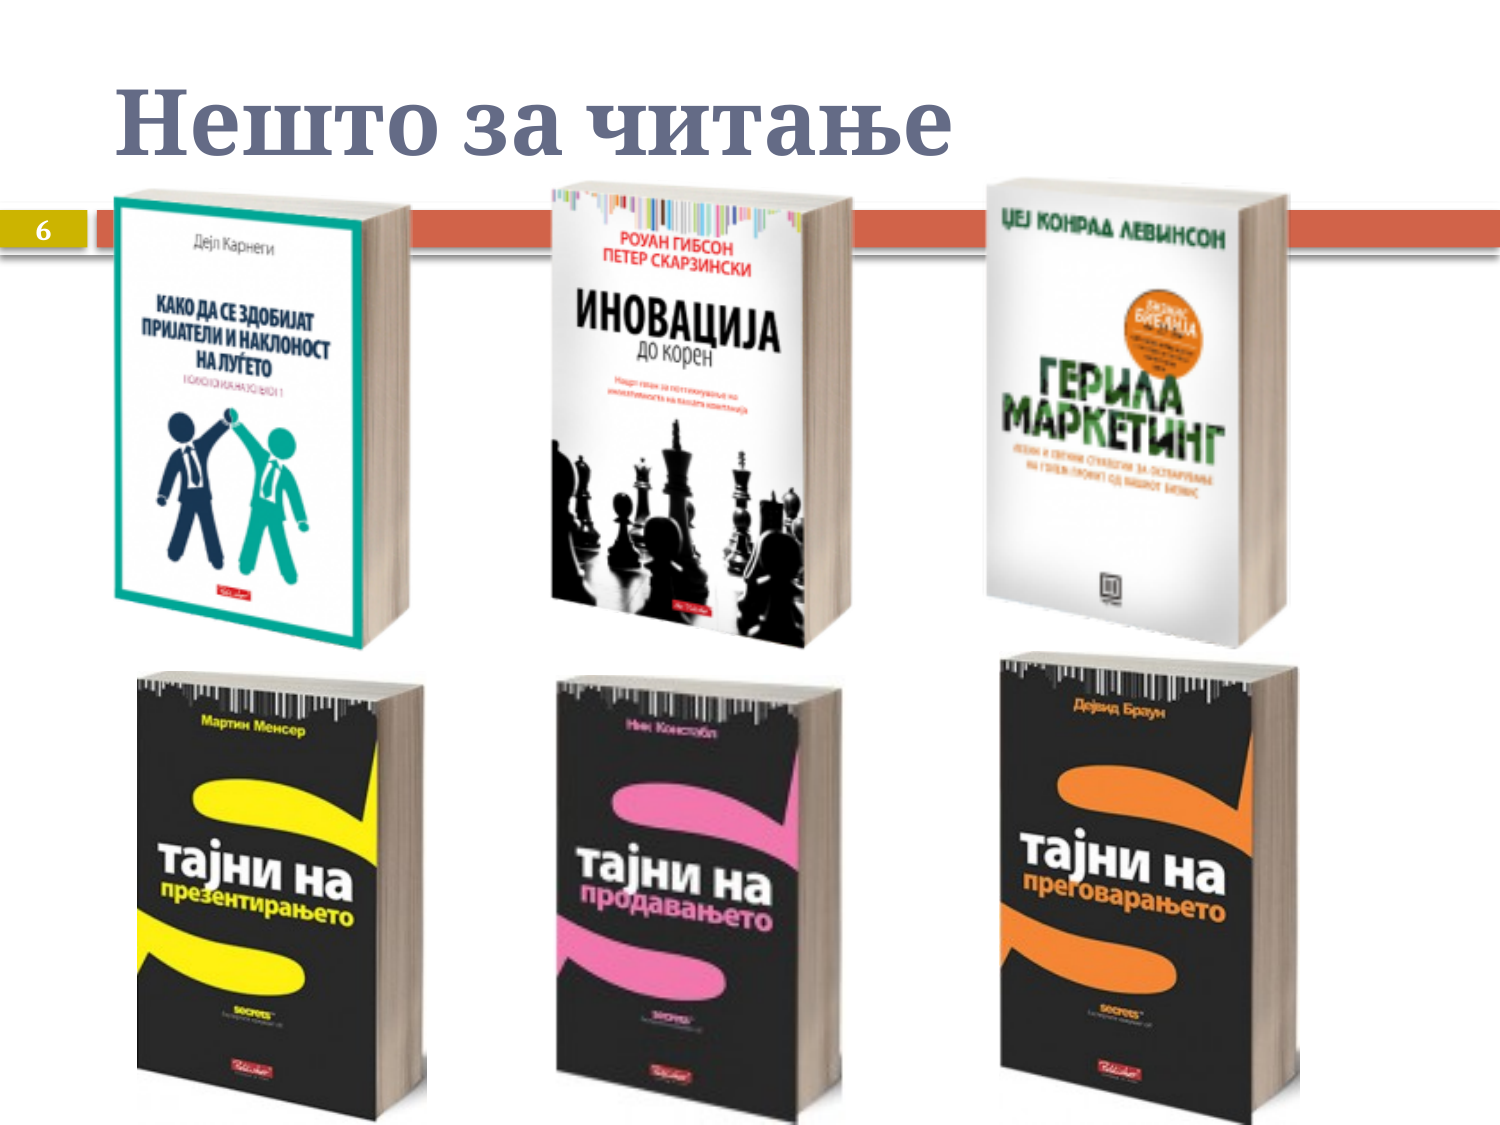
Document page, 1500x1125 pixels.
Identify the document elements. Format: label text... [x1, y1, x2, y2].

picture [899, 176, 1376, 1125]
slide_number 6 [0, 208, 88, 249]
picture [537, 674, 863, 1125]
picture [137, 671, 427, 1125]
picture [112, 187, 413, 653]
picture [549, 179, 855, 652]
title Нешто за читање [99, 37, 1438, 200]
